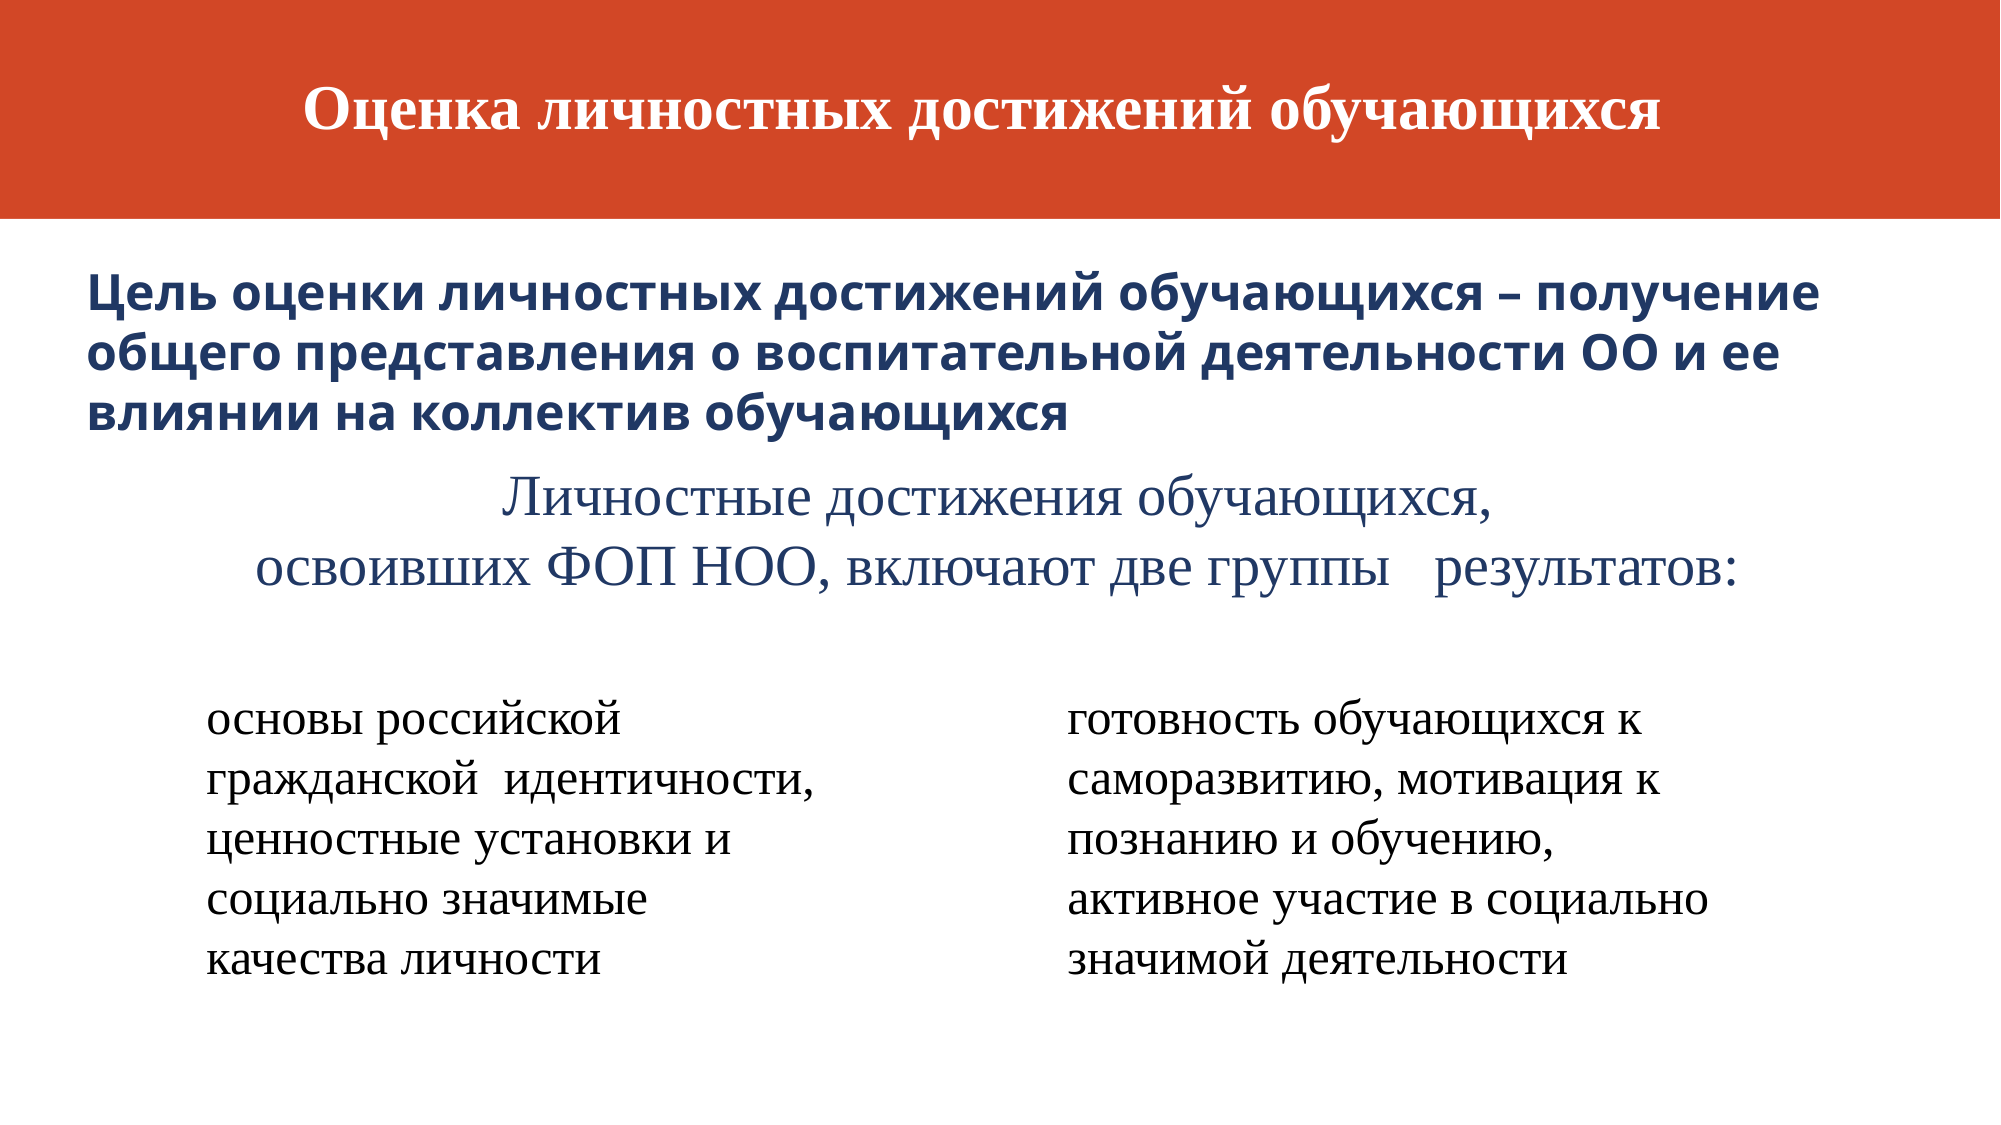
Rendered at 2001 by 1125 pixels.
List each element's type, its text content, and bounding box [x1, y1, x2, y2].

text_box Цель оценки личностных достижений обучающихся – получение общего представления о воспитательной деятельности ОО и ее влиянии на коллектив обучающихся [72, 252, 1930, 448]
title Оценка личностных достижений обучающихся [109, 58, 1873, 151]
text_box Личностные достижения обучающихся, освоивших ФОП НОО, включают две группы результатов: [91, 449, 1905, 605]
text_box основы российской гражданской идентичности, ценностные установки и социально значимые качества личности [191, 677, 843, 992]
text_box готовность обучающихся к саморазвитию, мотивация к познанию и обучению, активное участие в социально значимой деятельности [1052, 677, 1759, 992]
